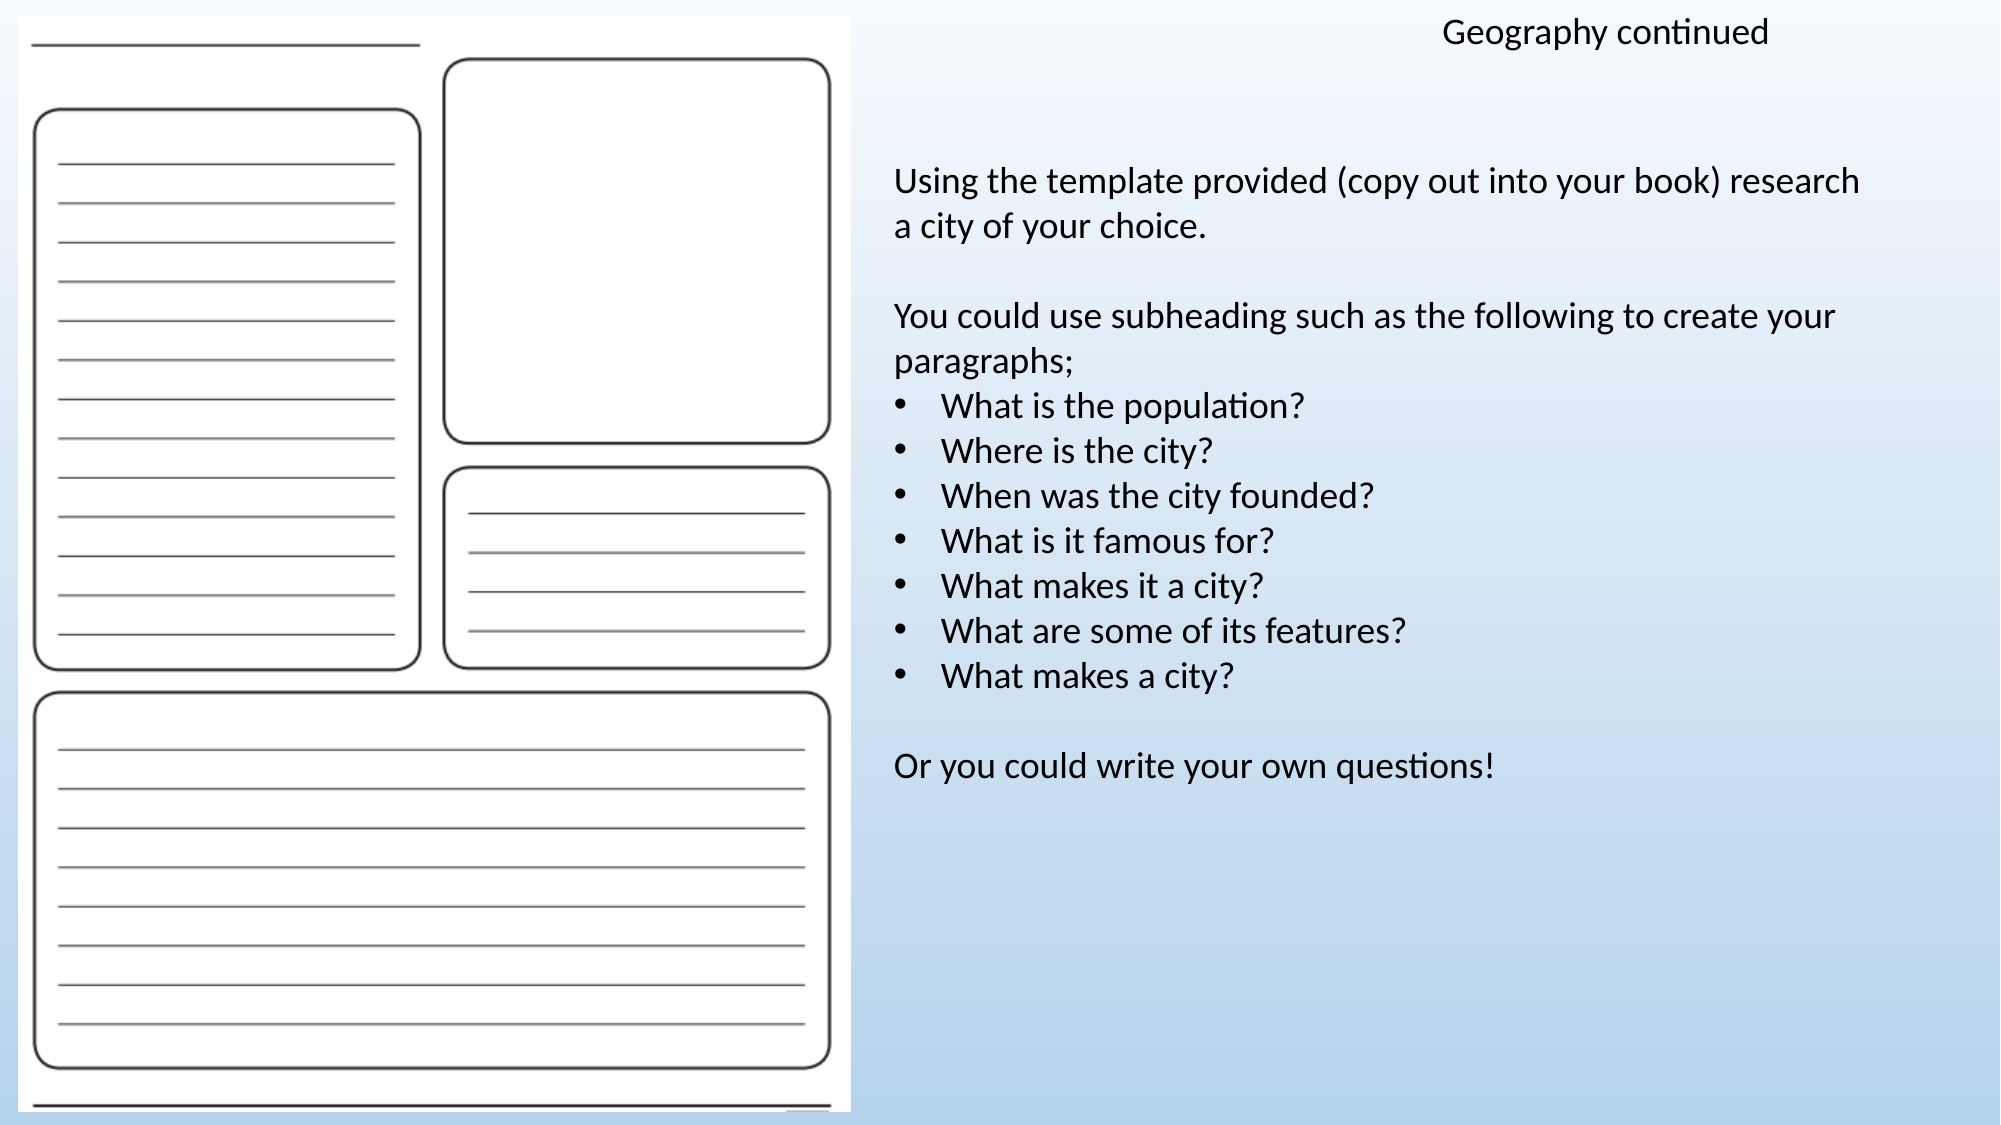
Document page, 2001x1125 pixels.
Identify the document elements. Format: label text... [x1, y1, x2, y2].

text_box Using the template provided (copy out into your book) research a city of your choice. You could use subheading such as the following to create your paragraphs; What is the population? Where is the city? When was the city founded? What is it famous for? What makes it a city? What are some of its features? What makes a city? Or you could write your own questions! [879, 148, 1880, 794]
text_box Geography continued [1427, 0, 1794, 60]
picture [18, 16, 851, 1112]
